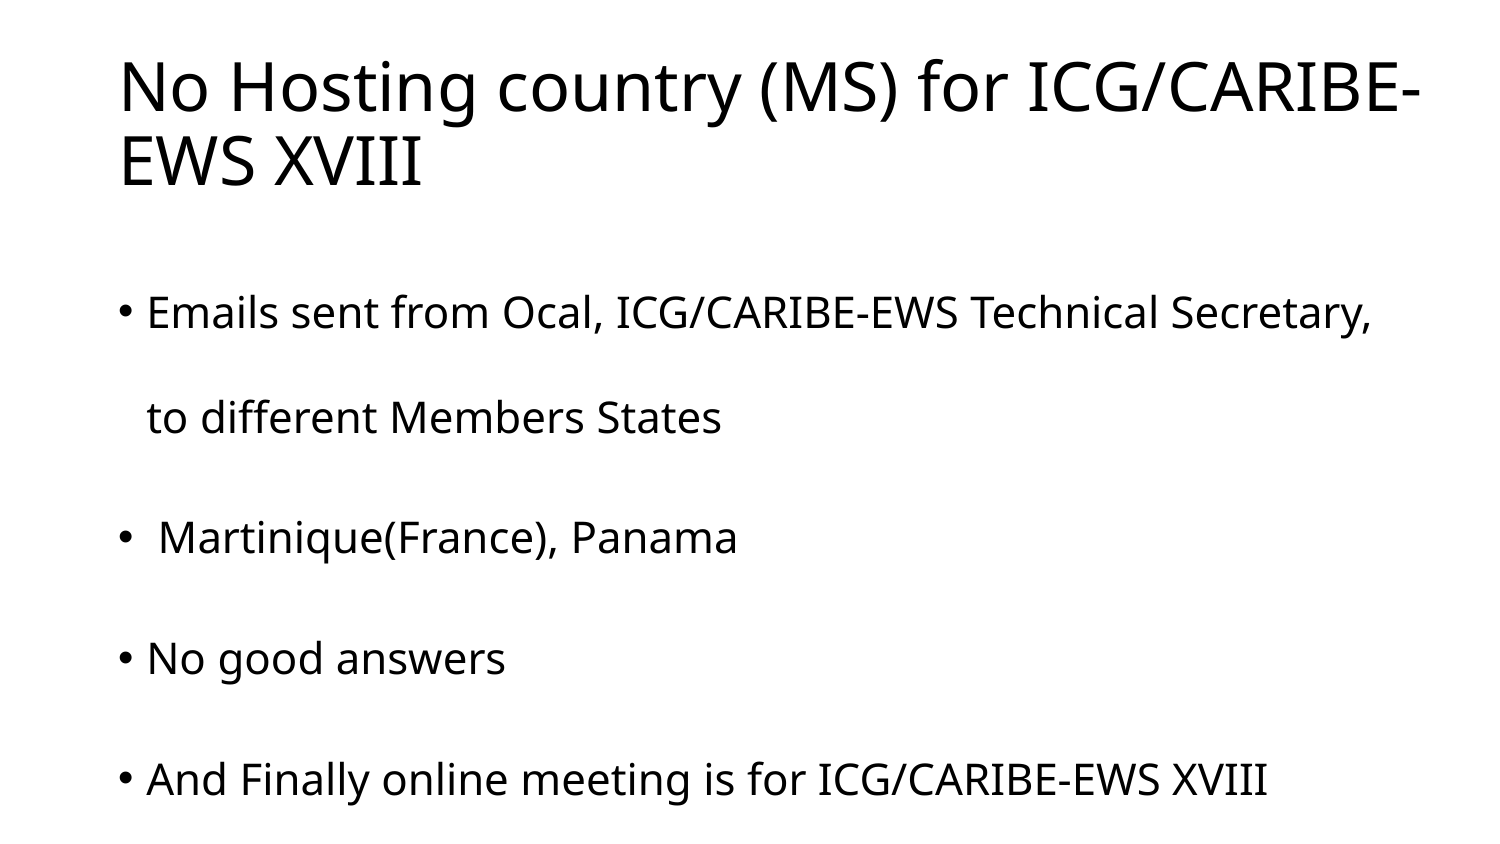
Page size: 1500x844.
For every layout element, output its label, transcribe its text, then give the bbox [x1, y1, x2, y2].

title No Hosting country (MS) for ICG/CARIBE-EWS XVIII [103, 44, 1454, 208]
list Emails sent from Ocal, ICG/CARIBE-EWS Technical Secretary, to different Members States Martinique(France), Panama No good answers And Finally online meeting is for ICG/CARIBE-EWS XVIII [103, 224, 1439, 815]
